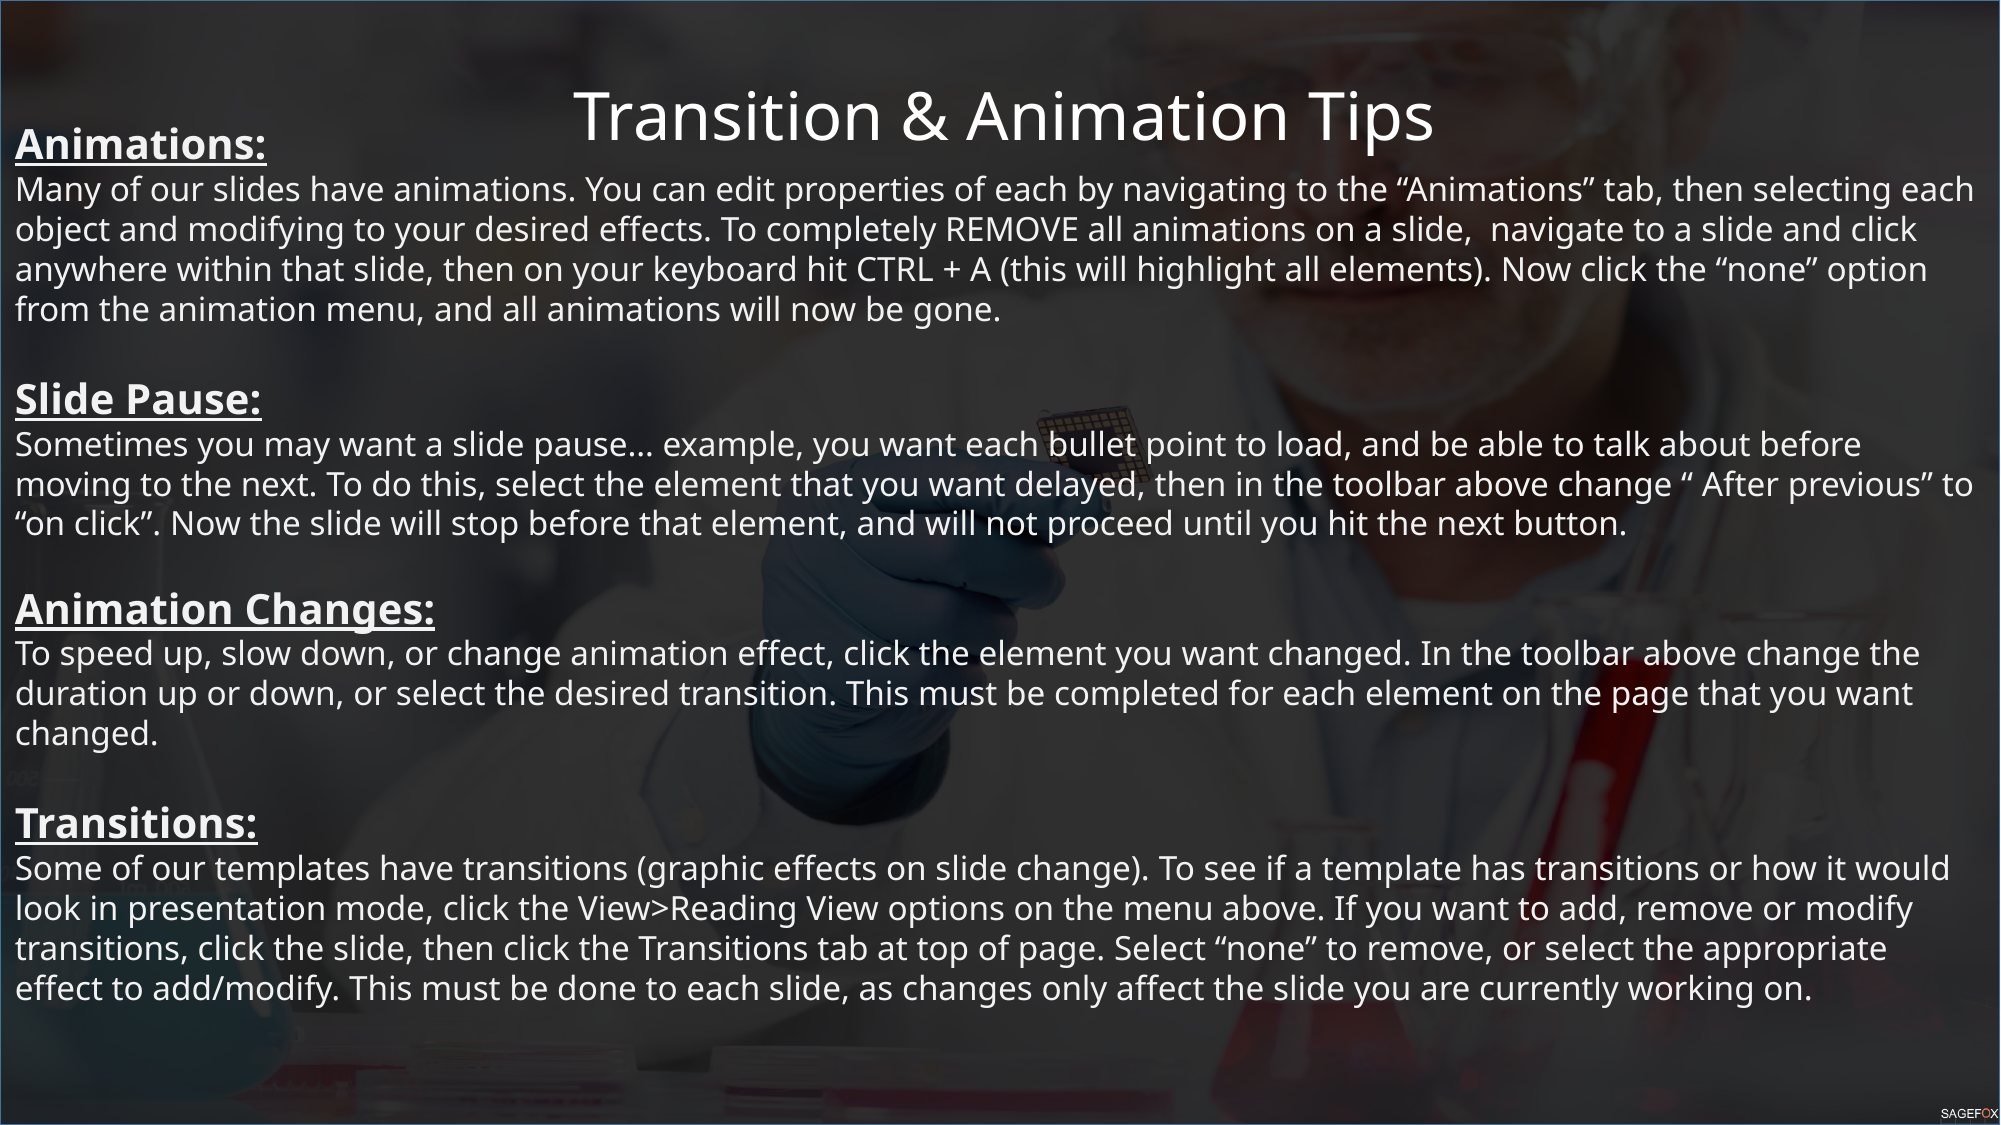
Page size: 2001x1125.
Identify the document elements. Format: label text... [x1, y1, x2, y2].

text_box Animations: Many of our slides have animations. You can edit properties of each by navigating to the “Animations” tab, then selecting each object and modifying to your desired effects. To completely REMOVE all animations on a slide, navigate to a slide and click anywhere within that slide, then on your keyboard hit CTRL + A (this will highlight all elements). Now click the “none” option from the animation menu, and all animations will now be gone. Slide Pause: Sometimes you may want a slide pause… example, you want each bullet point to load, and be able to talk about before moving to the next. To do this, select the element that you want delayed, then in the toolbar above change “ After previous” to “on click”. Now the slide will stop before that element, and will not proceed until you hit the next button. Animation Changes: To speed up, slow down, or change animation effect, click the element you want changed. In the toolbar above change the duration up or down, or select the desired transition. This must be completed for each element on the page that you want changed. Transitions: Some of our templates have transitions (graphic effects on slide change). To see if a template has transitions or how it would look in presentation mode, click the View>Reading View options on the menu above. If you want to add, remove or modify transitions, click the slide, then click the Transitions tab at top of page. Select “none” to remove, or select the appropriate effect to add/modify. This must be done to each slide, as changes only affect the slide you are currently working on. [0, 0, 2000, 1125]
title Transition & Animation Tips [477, 59, 1532, 177]
